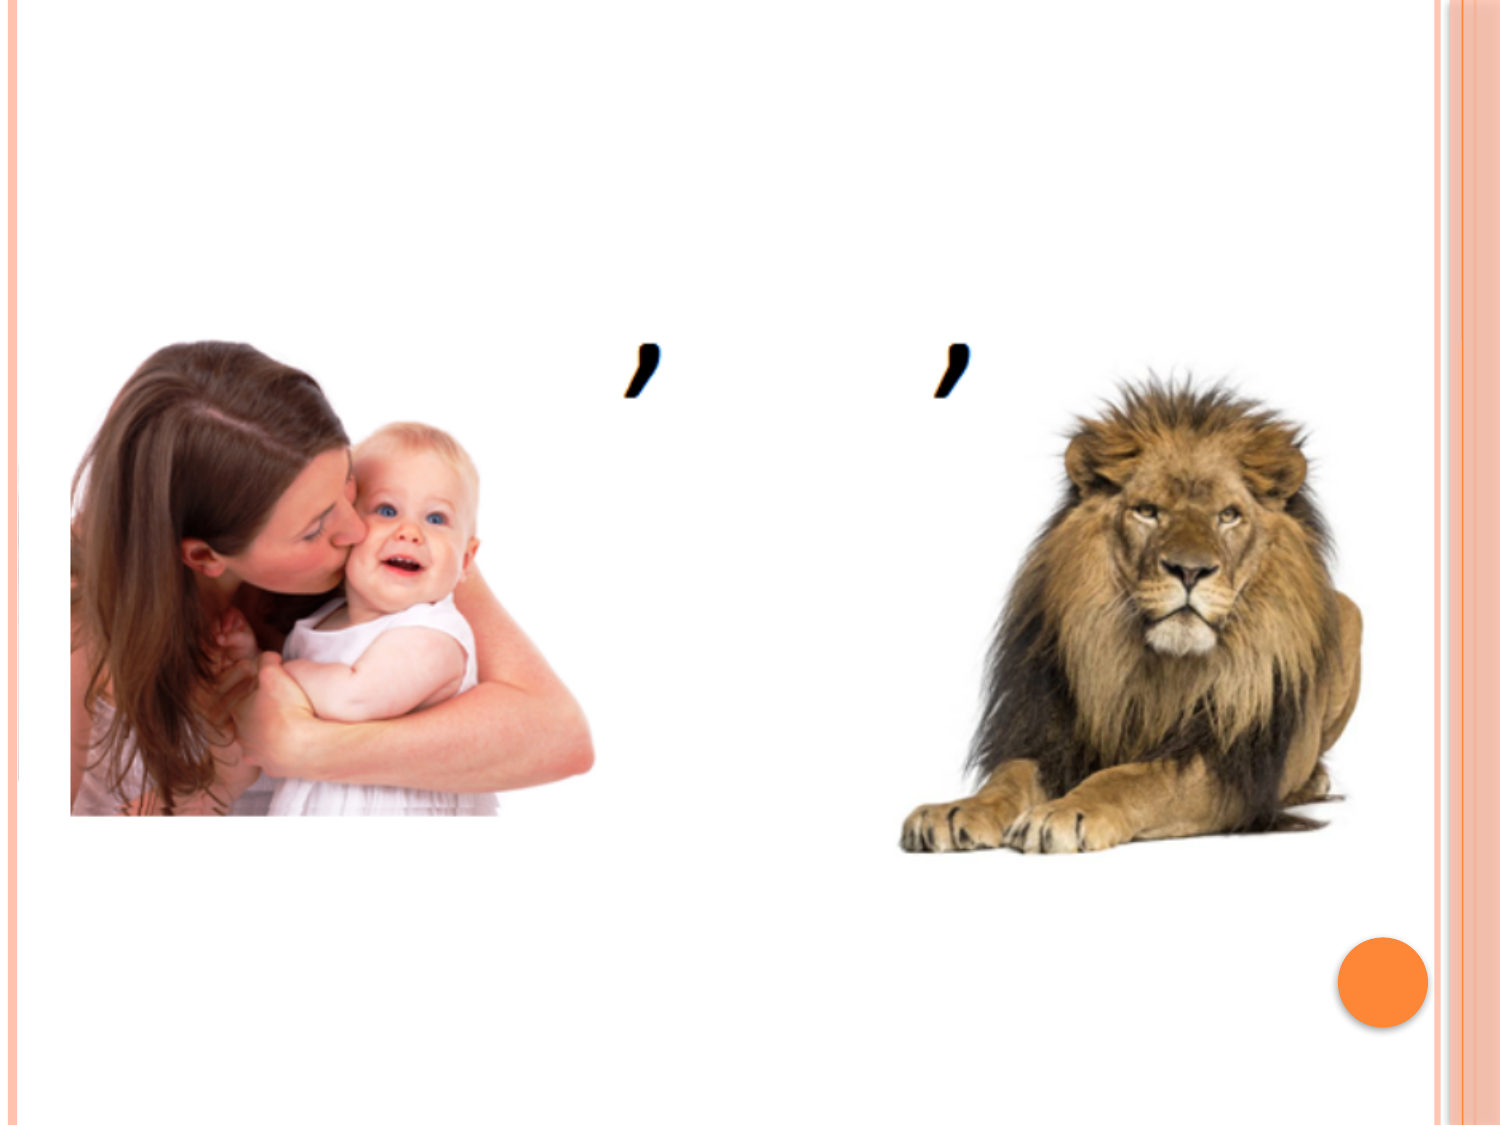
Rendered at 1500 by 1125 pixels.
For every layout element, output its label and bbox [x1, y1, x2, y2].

picture [18, 276, 1431, 890]
